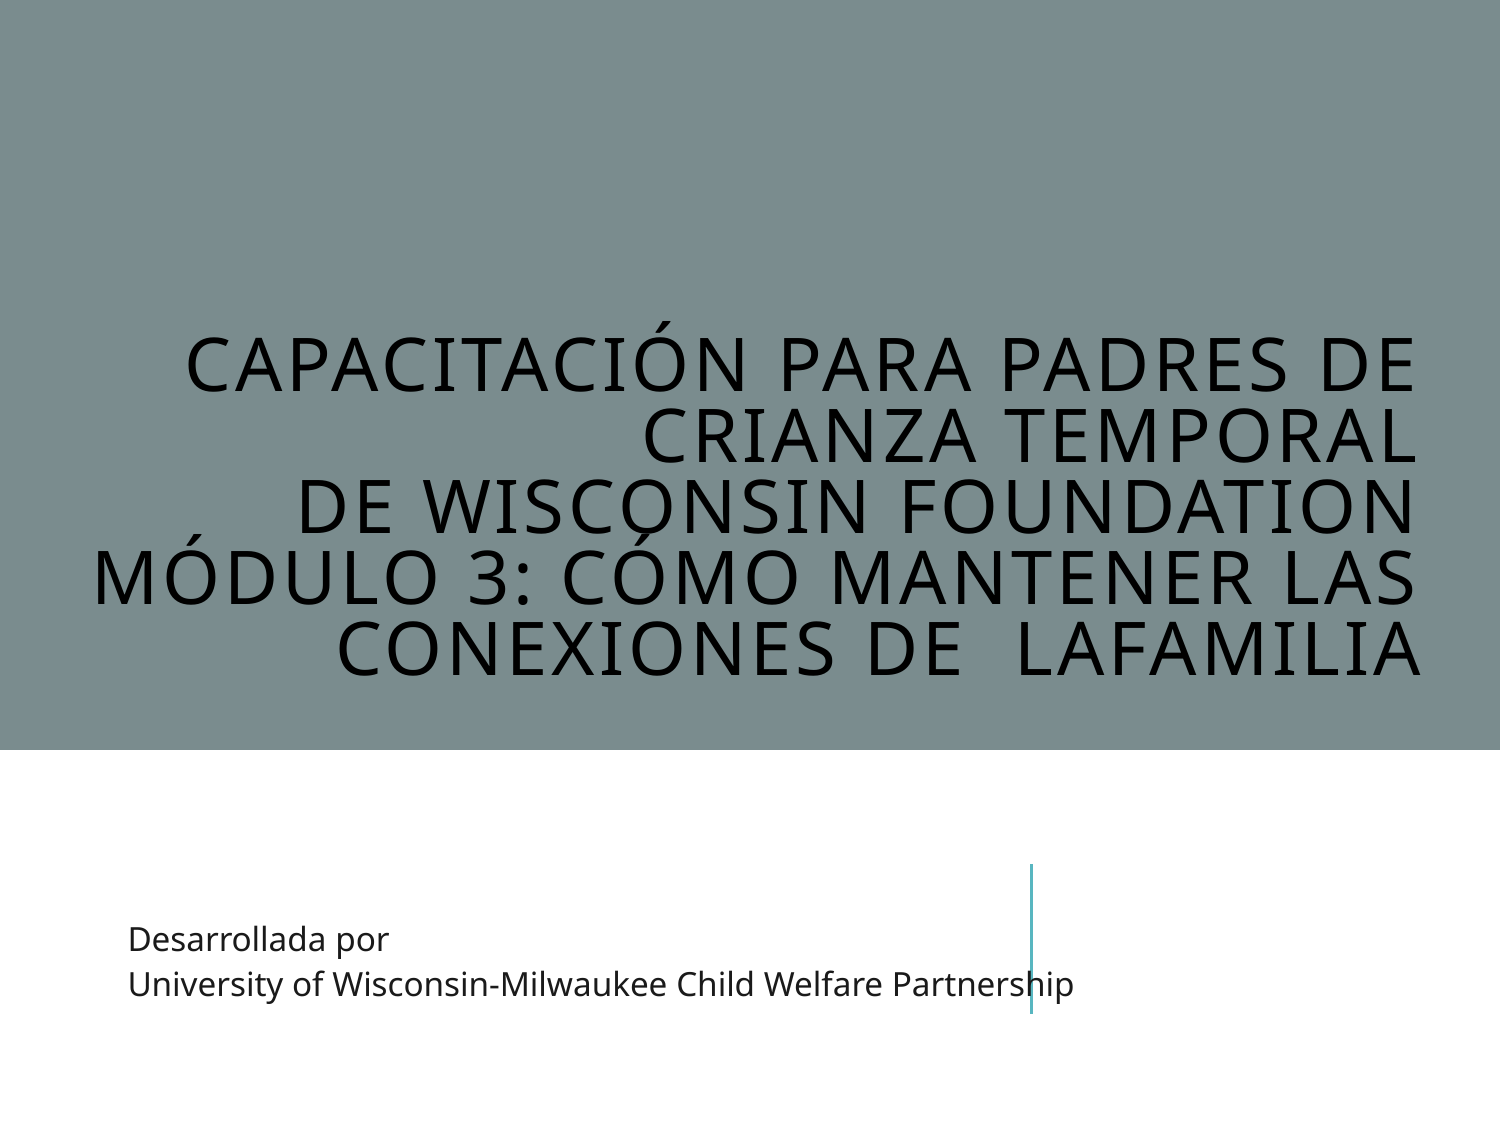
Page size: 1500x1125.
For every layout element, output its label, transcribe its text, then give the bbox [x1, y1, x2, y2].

title Capacitación para padres de crianza temporal de Wisconsin Foundation Módulo 3: Cómo mantener las conexiones de LAfamilia [24, 324, 1438, 700]
subtitle Desarrollada por University of Wisconsin-Milwaukee Child Welfare Partnership [112, 837, 1438, 1084]
